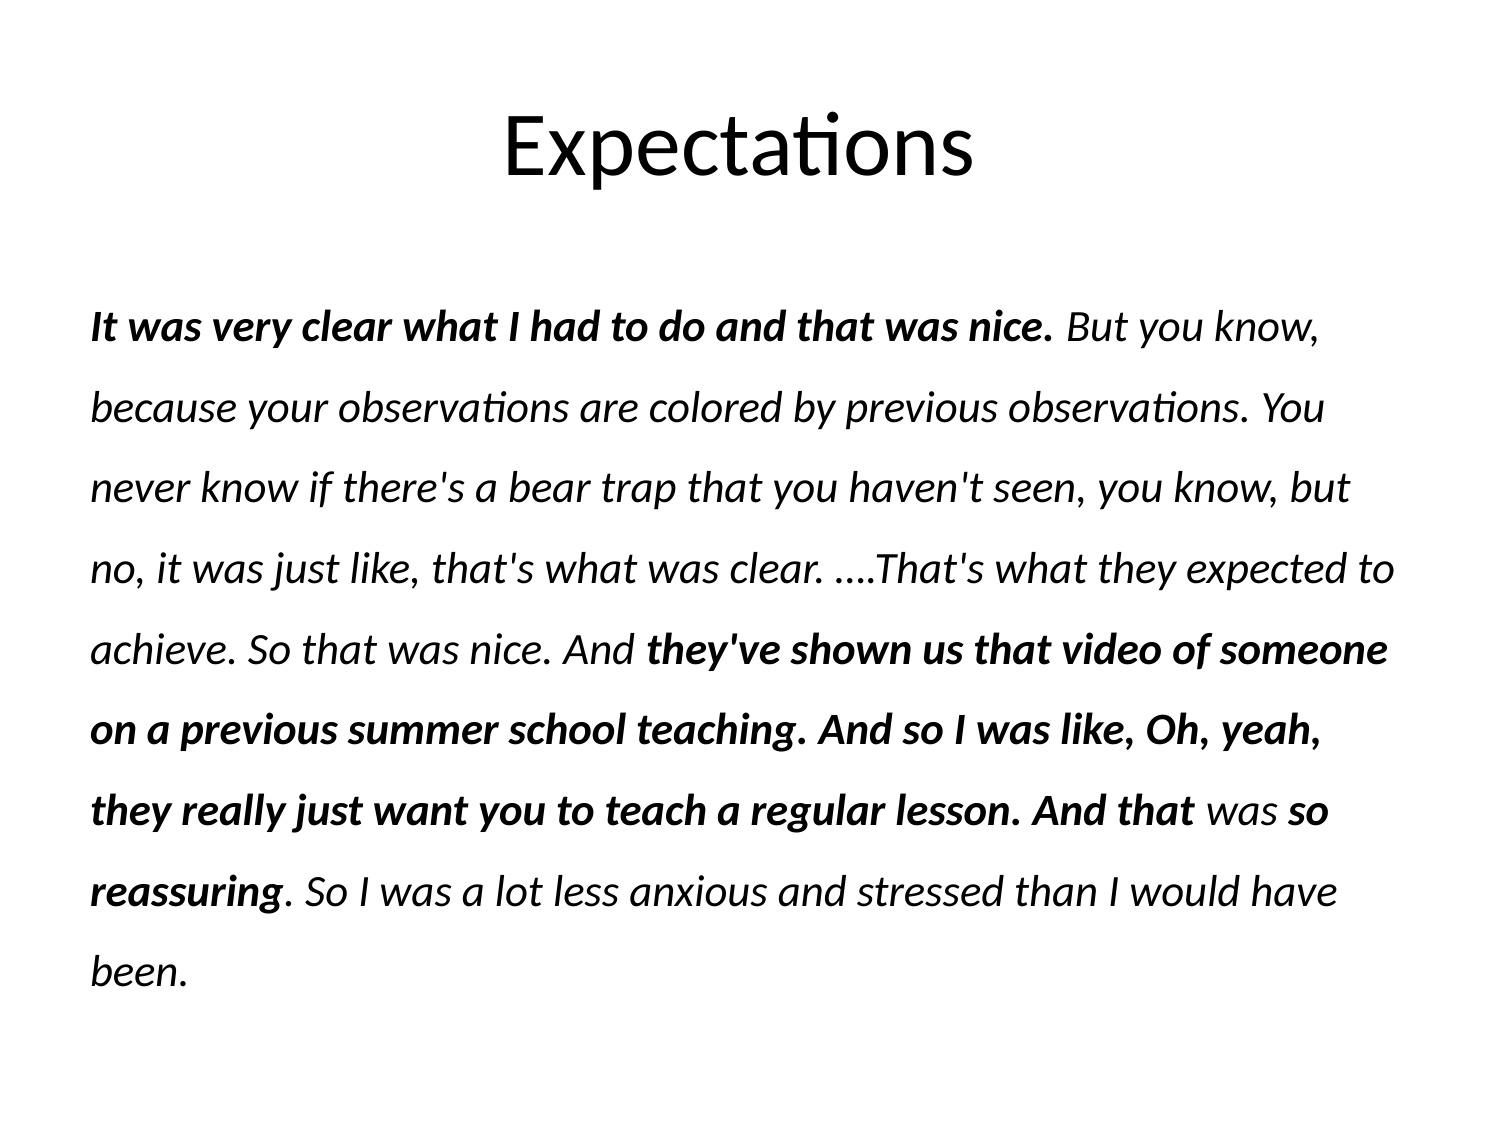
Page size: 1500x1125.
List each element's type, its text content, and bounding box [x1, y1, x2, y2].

list It was very clear what I had to do and that was nice. But you know, because your observations are colored by previous observations. You never know if there's a bear trap that you haven't seen, you know, but no, it was just like, that's what was clear. ….That's what they expected to achieve. So that was nice. And they've shown us that video of someone on a previous summer school teaching. And so I was like, Oh, yeah, they really just want you to teach a regular lesson. And that was so reassuring. So I was a lot less anxious and stressed than I would have been. [75, 262, 1425, 1005]
title Expectations [75, 45, 1425, 233]
